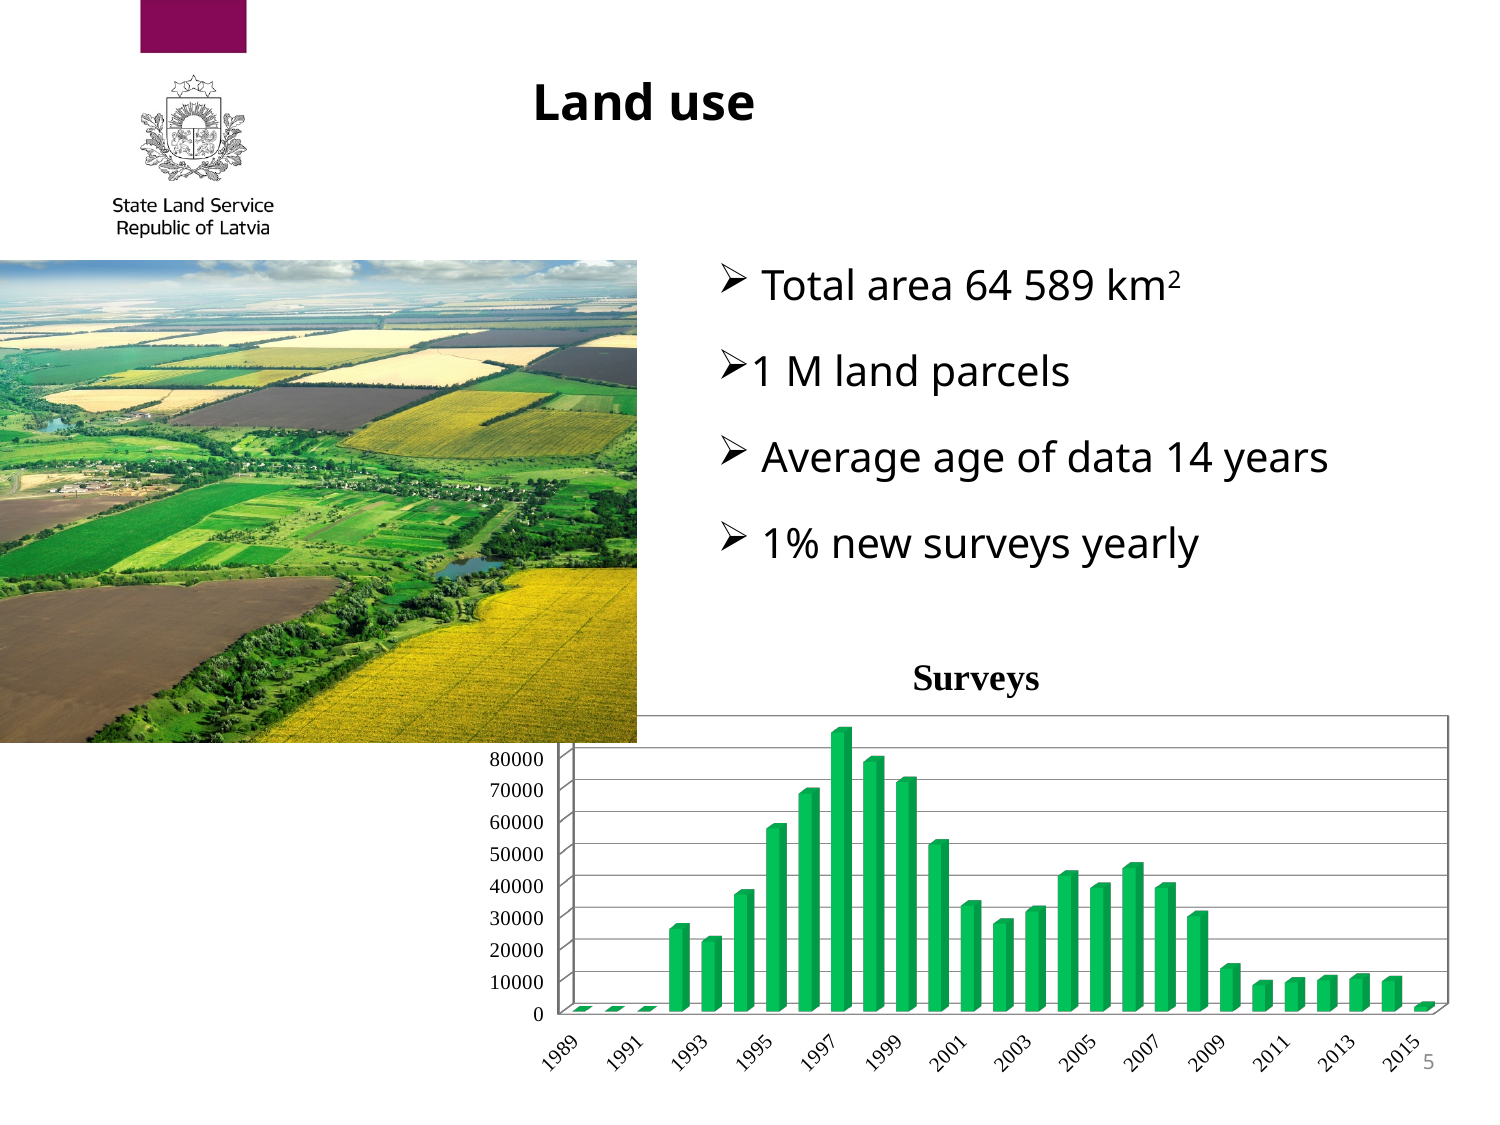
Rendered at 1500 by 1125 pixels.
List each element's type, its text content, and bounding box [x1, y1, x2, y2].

list Total area 64 589 km2 1 M land parcels Average age of data 14 years 1% new surveys yearly [702, 260, 1425, 622]
title Land use [517, 62, 1425, 233]
picture [0, 0, 638, 744]
chart [469, 623, 1470, 1088]
